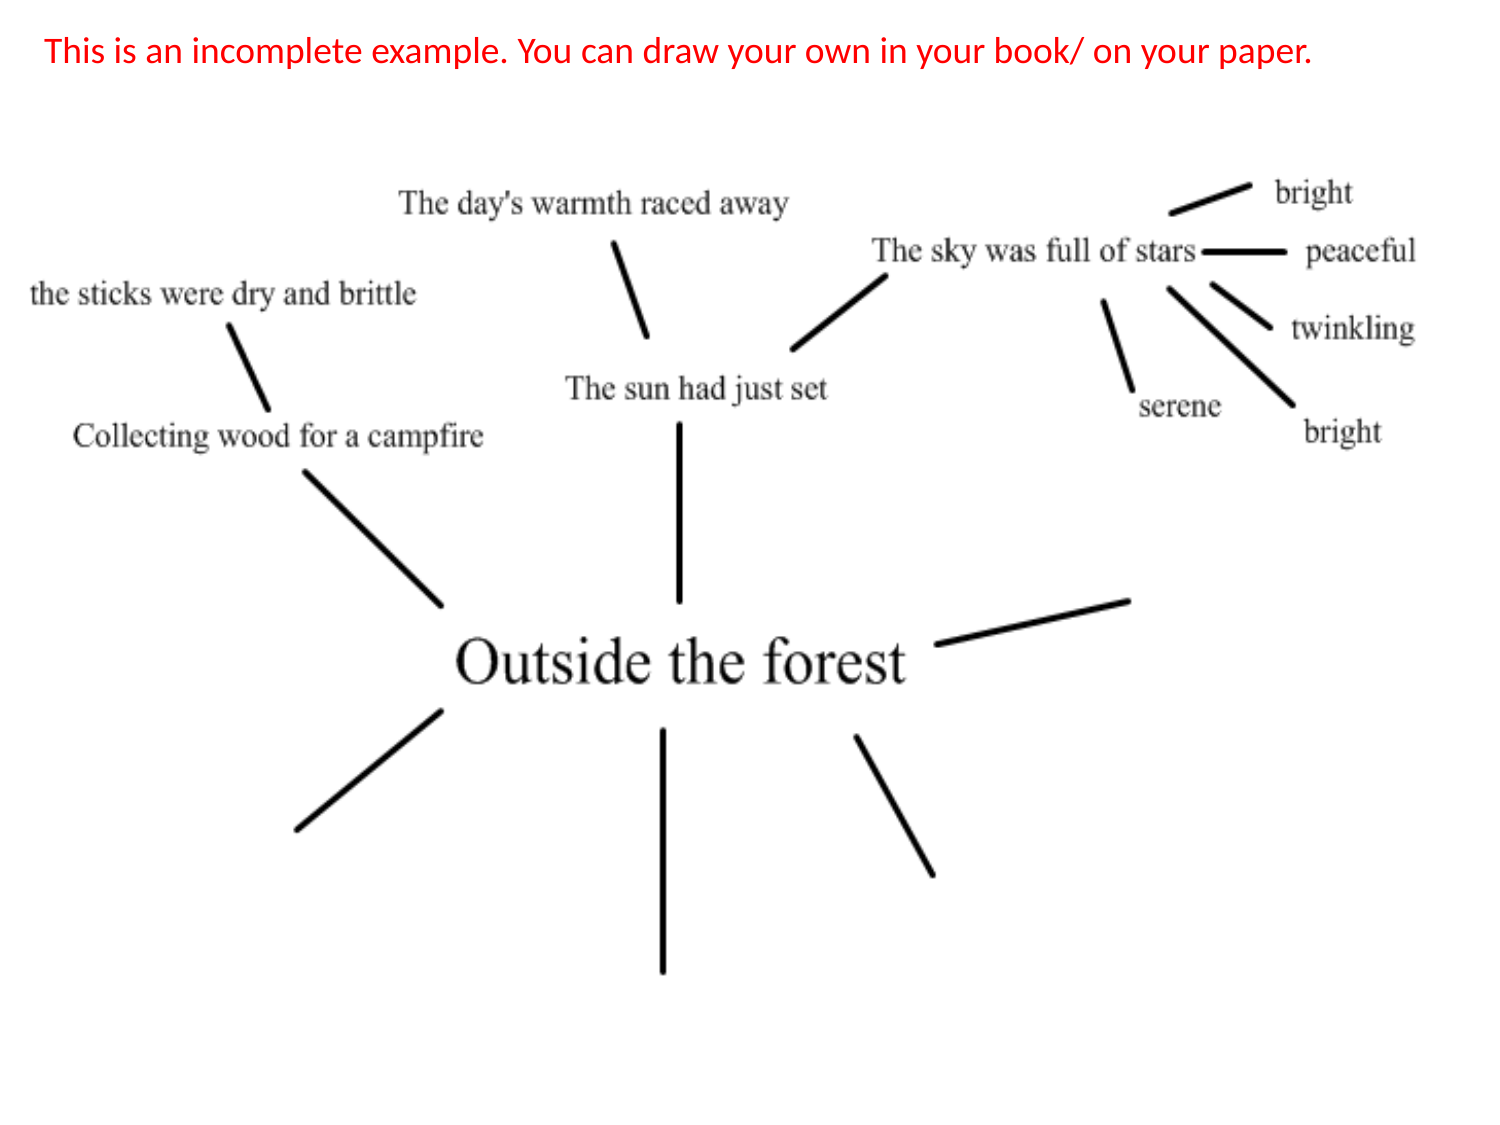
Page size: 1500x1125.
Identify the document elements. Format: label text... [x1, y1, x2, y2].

text_box This is an incomplete example. You can draw your own in your book/ on your paper. [29, 19, 1400, 78]
picture [4, 79, 1500, 1023]
